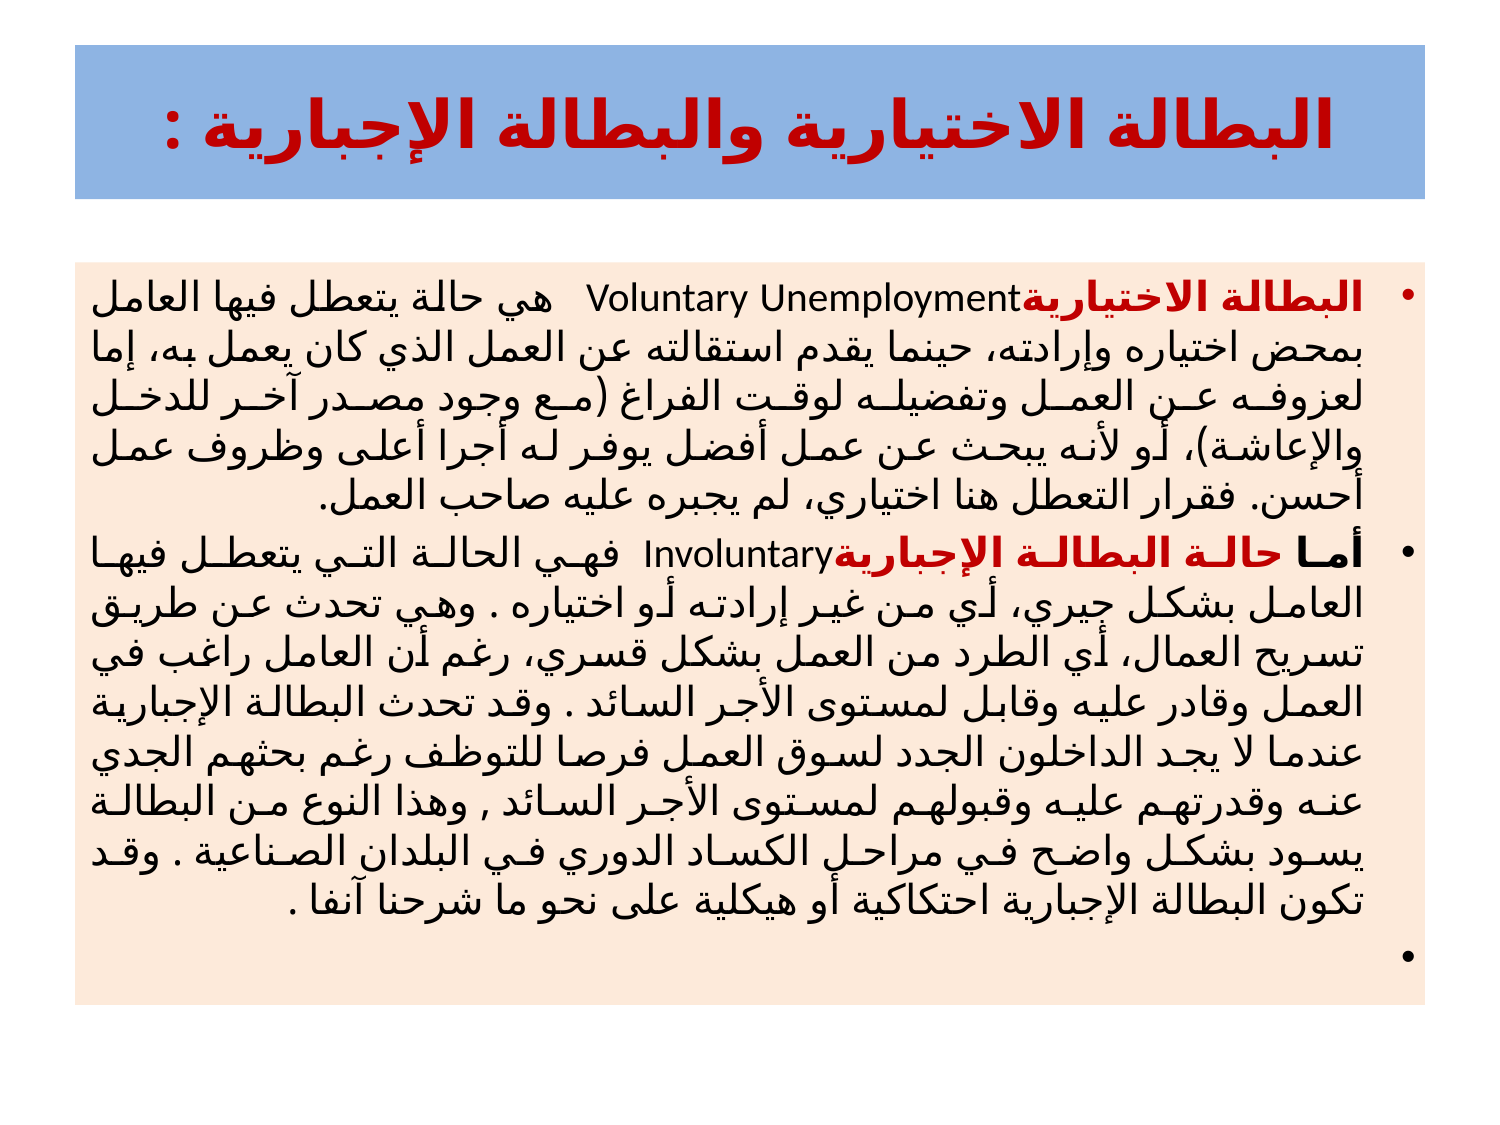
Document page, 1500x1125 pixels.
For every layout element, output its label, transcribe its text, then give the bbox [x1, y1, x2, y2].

list البطالة الاختياريةVoluntary Unemployment هي حالة يتعطل فيها العامل بمحض اختياره وإرادته، حينما يقدم استقالته عن العمل الذي كان يعمل به، إما لعزوفه عن العمل وتفضيله لوقت الفراغ (مع وجود مصدر آخر للدخل والإعاشة)، أو لأنه يبحث عن عمل أفضل يوفر له أجرا أعلى وظروف عمل أحسن. فقرار التعطل هنا اختياري، لم يجبره عليه صاحب العمل. أما حالة البطالة الإجباريةInvoluntary فهي الحالة التي يتعطل فيها العامل بشكل جيري، أي من غير إرادته أو اختياره . وهي تحدث عن طريق تسريح العمال، أي الطرد من العمل بشكل قسري، رغم أن العامل راغب في العمل وقادر عليه وقابل لمستوى الأجر السائد . وقد تحدث البطالة الإجبارية عندما لا يجد الداخلون الجدد لسوق العمل فرصا للتوظف رغم بحثهم الجدي عنه وقدرتهم عليه وقبولهم لمستوى الأجر السائد , وهذا النوع من البطالة يسود بشكل واضح في مراحل الكساد الدوري في البلدان الصناعية . وقد تكون البطالة الإجبارية احتكاكية أو هيكلية على نحو ما شرحنا آنفا . [75, 262, 1425, 1005]
title البطالة الاختيارية والبطالة الإجبارية : [75, 45, 1425, 200]
